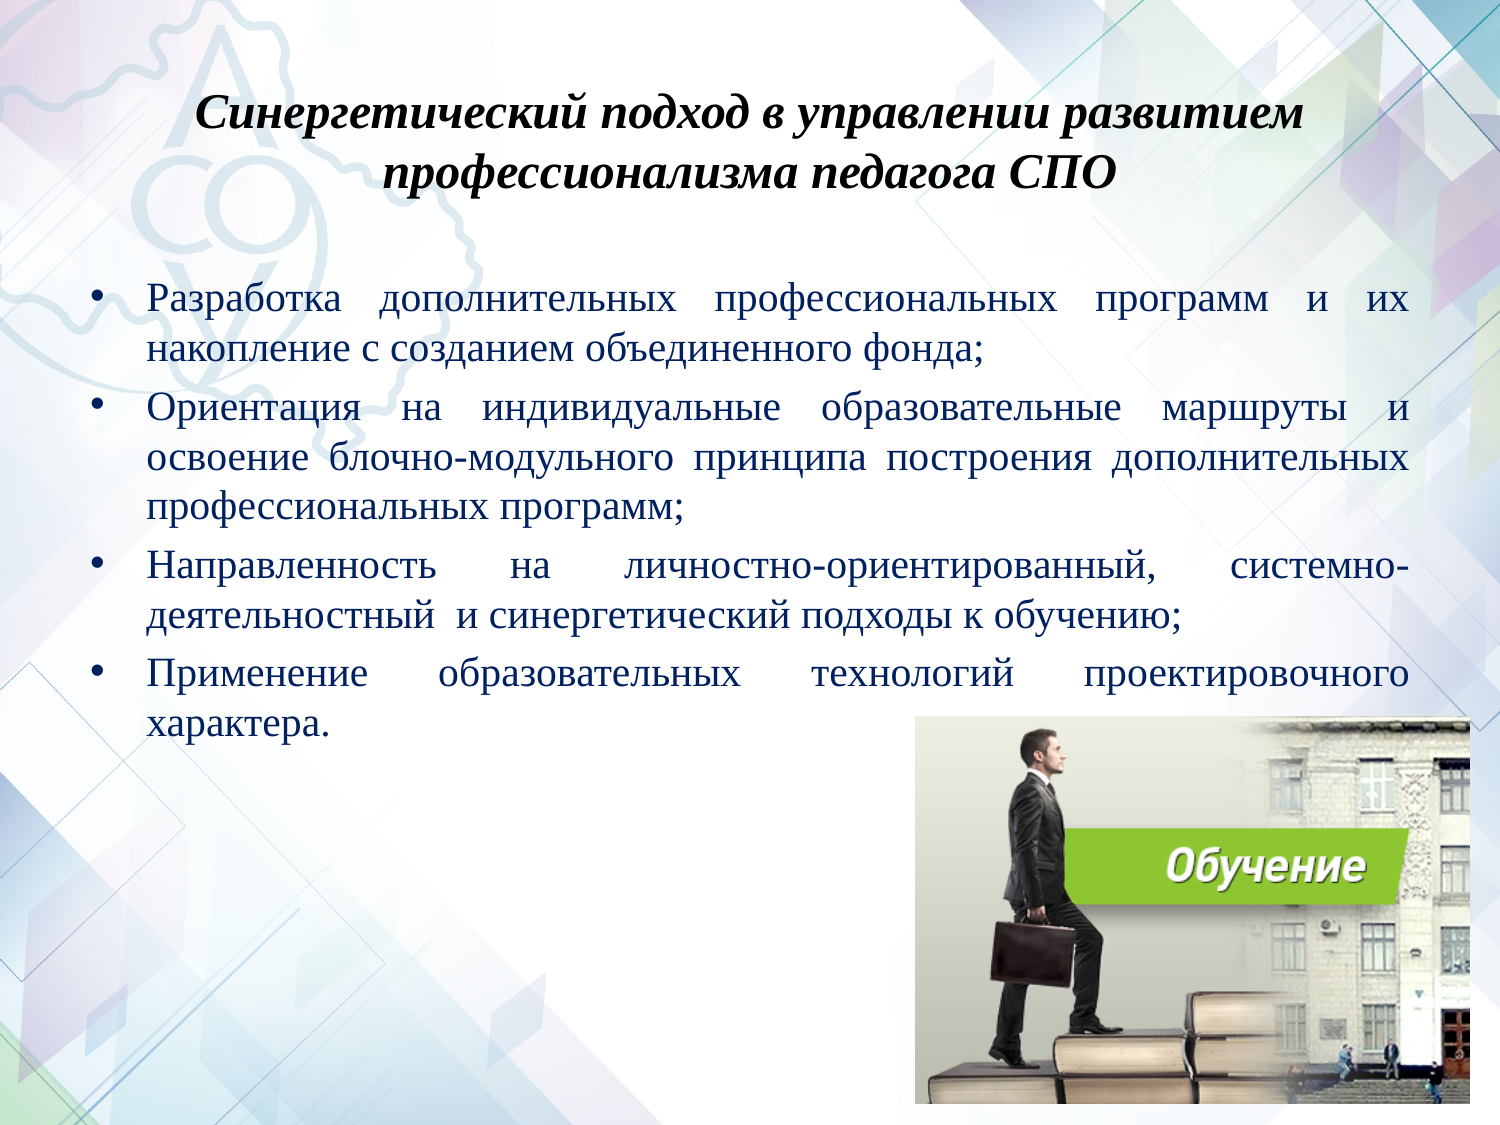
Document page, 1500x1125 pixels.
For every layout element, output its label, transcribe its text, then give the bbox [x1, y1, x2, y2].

picture [0, 0, 1500, 1125]
title Синергетический подход в управлении развитием профессионализма педагога СПО [74, 44, 1426, 233]
list Разработка дополнительных профессиональных программ и их накопление с созданием объединенного фонда; Ориентация на индивидуальные образовательные маршруты и освоение блочно-модульного принципа построения дополнительных профессиональных программ; Направленность на личностно-ориентированный, системно-деятельностный и синергетический подходы к обучению; Применение образовательных технологий проектировочного характера. [74, 262, 1426, 1006]
